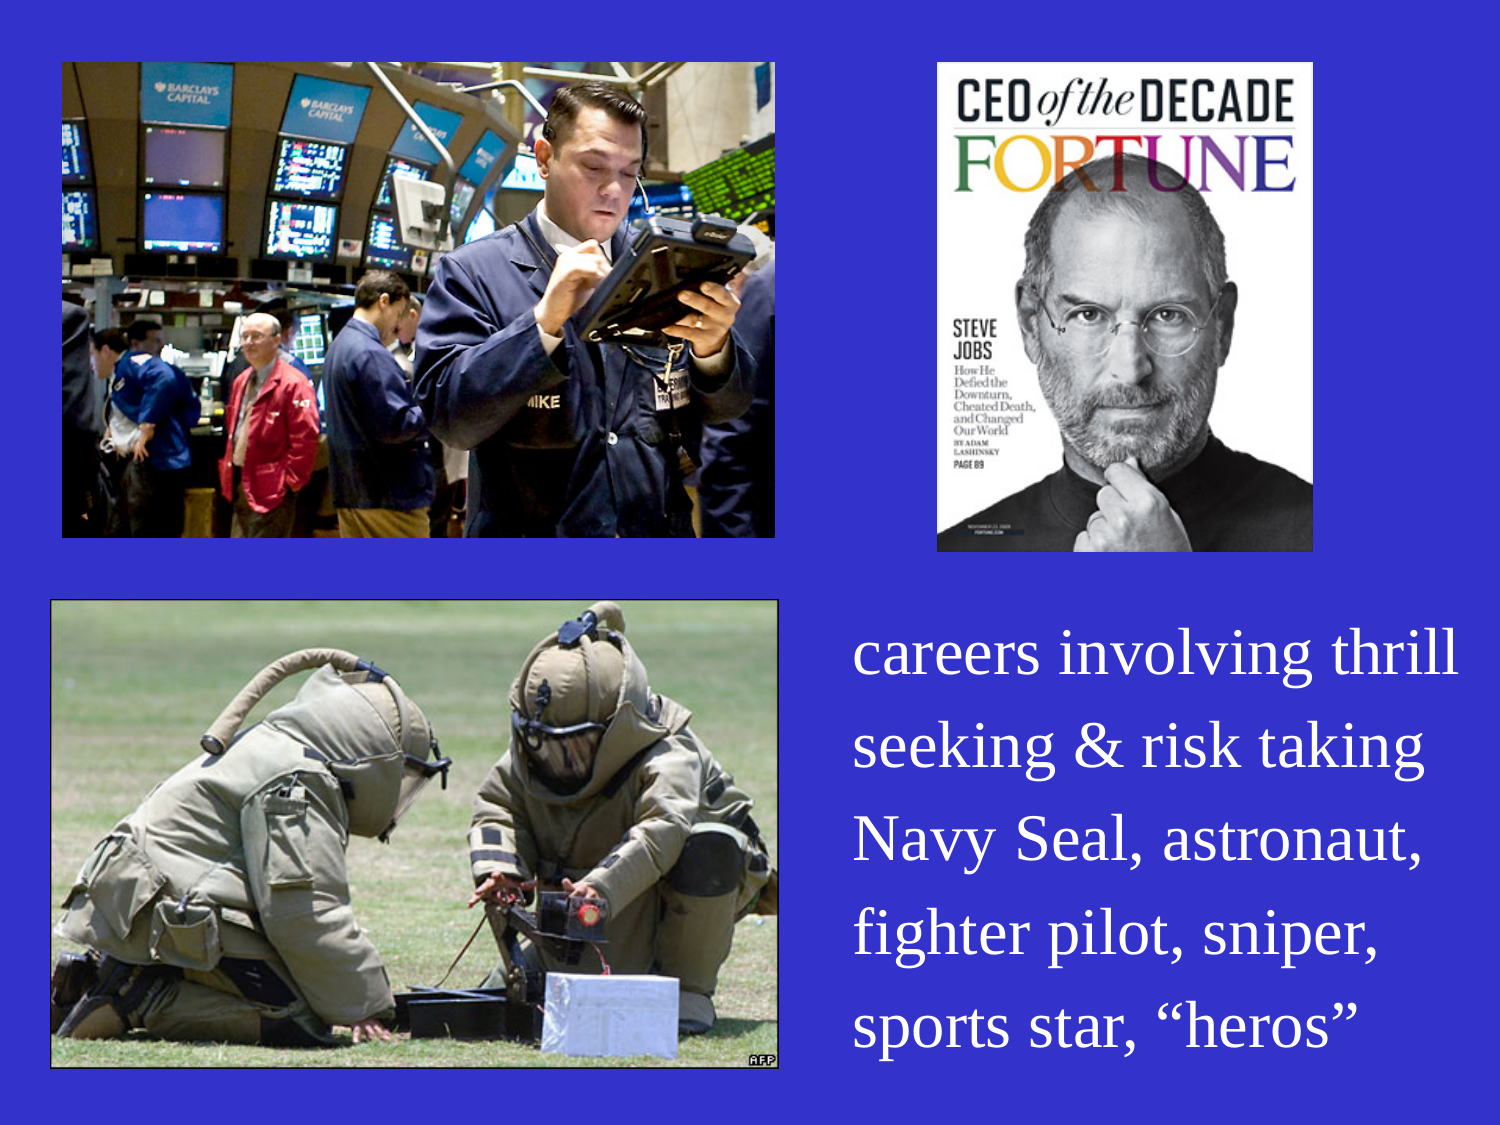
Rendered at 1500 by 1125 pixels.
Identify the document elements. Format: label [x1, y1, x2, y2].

picture [62, 62, 775, 538]
picture [49, 599, 779, 1069]
picture [937, 62, 1313, 552]
text_box [0, 0, 1500, 1125]
